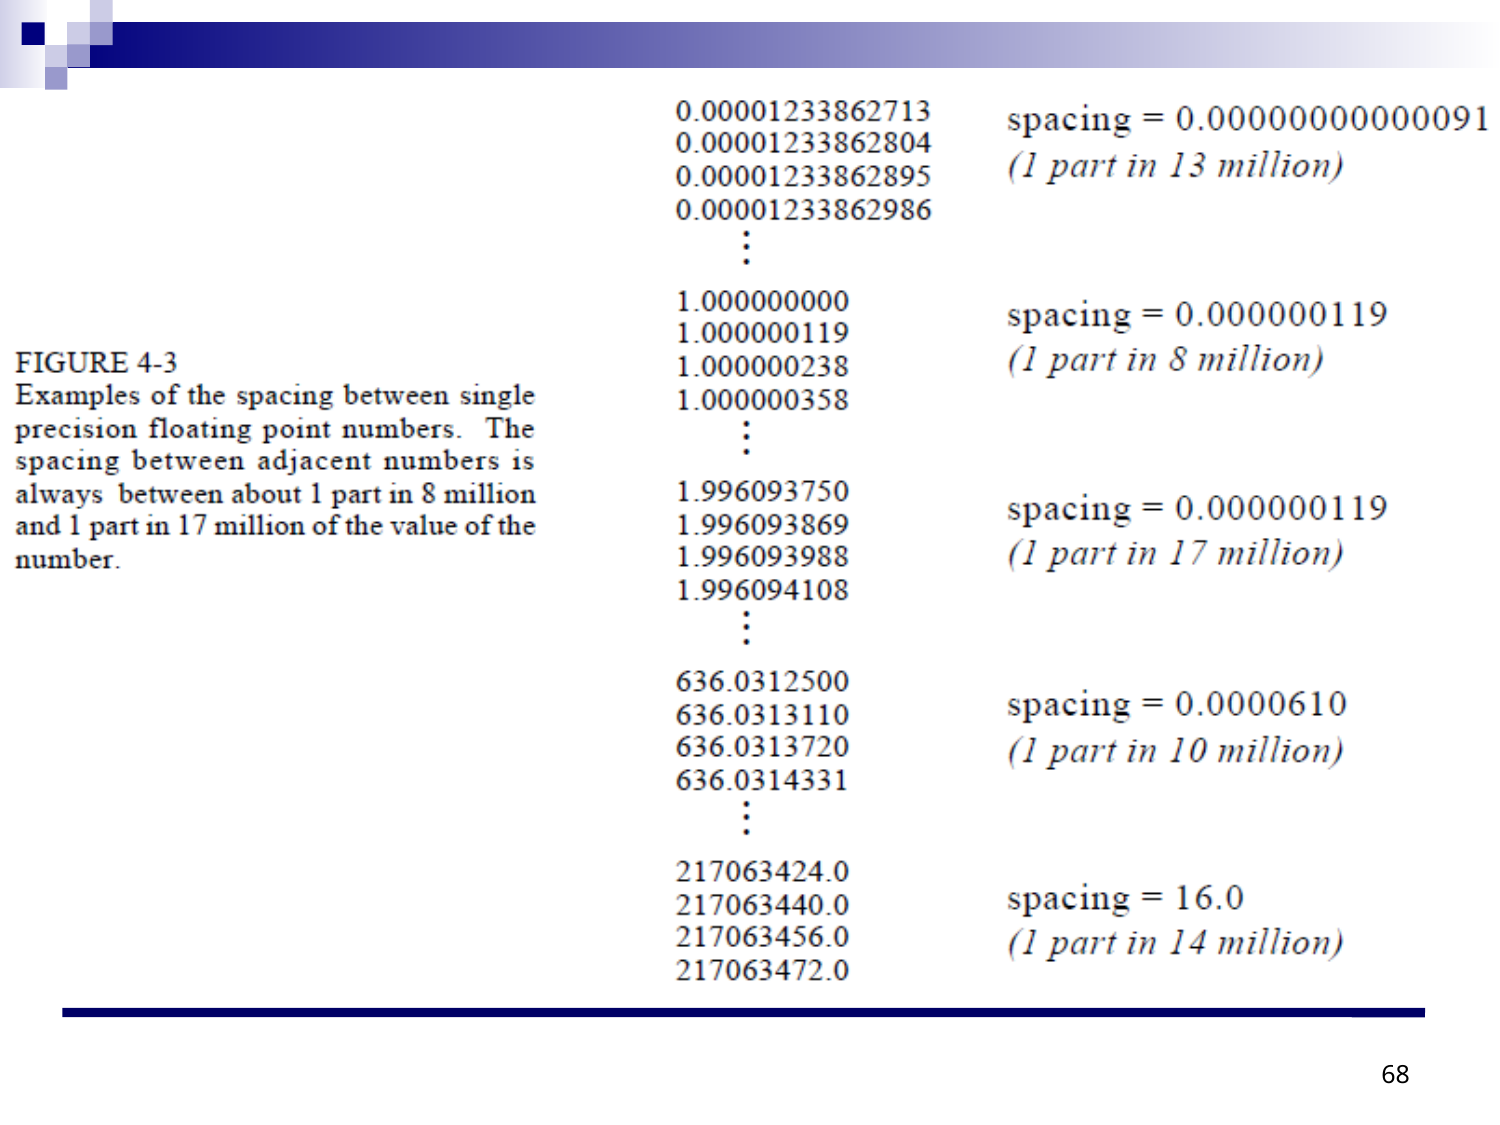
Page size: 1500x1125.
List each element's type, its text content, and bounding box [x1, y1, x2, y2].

slide_number 68 [1074, 1024, 1426, 1101]
picture [0, 99, 1500, 988]
